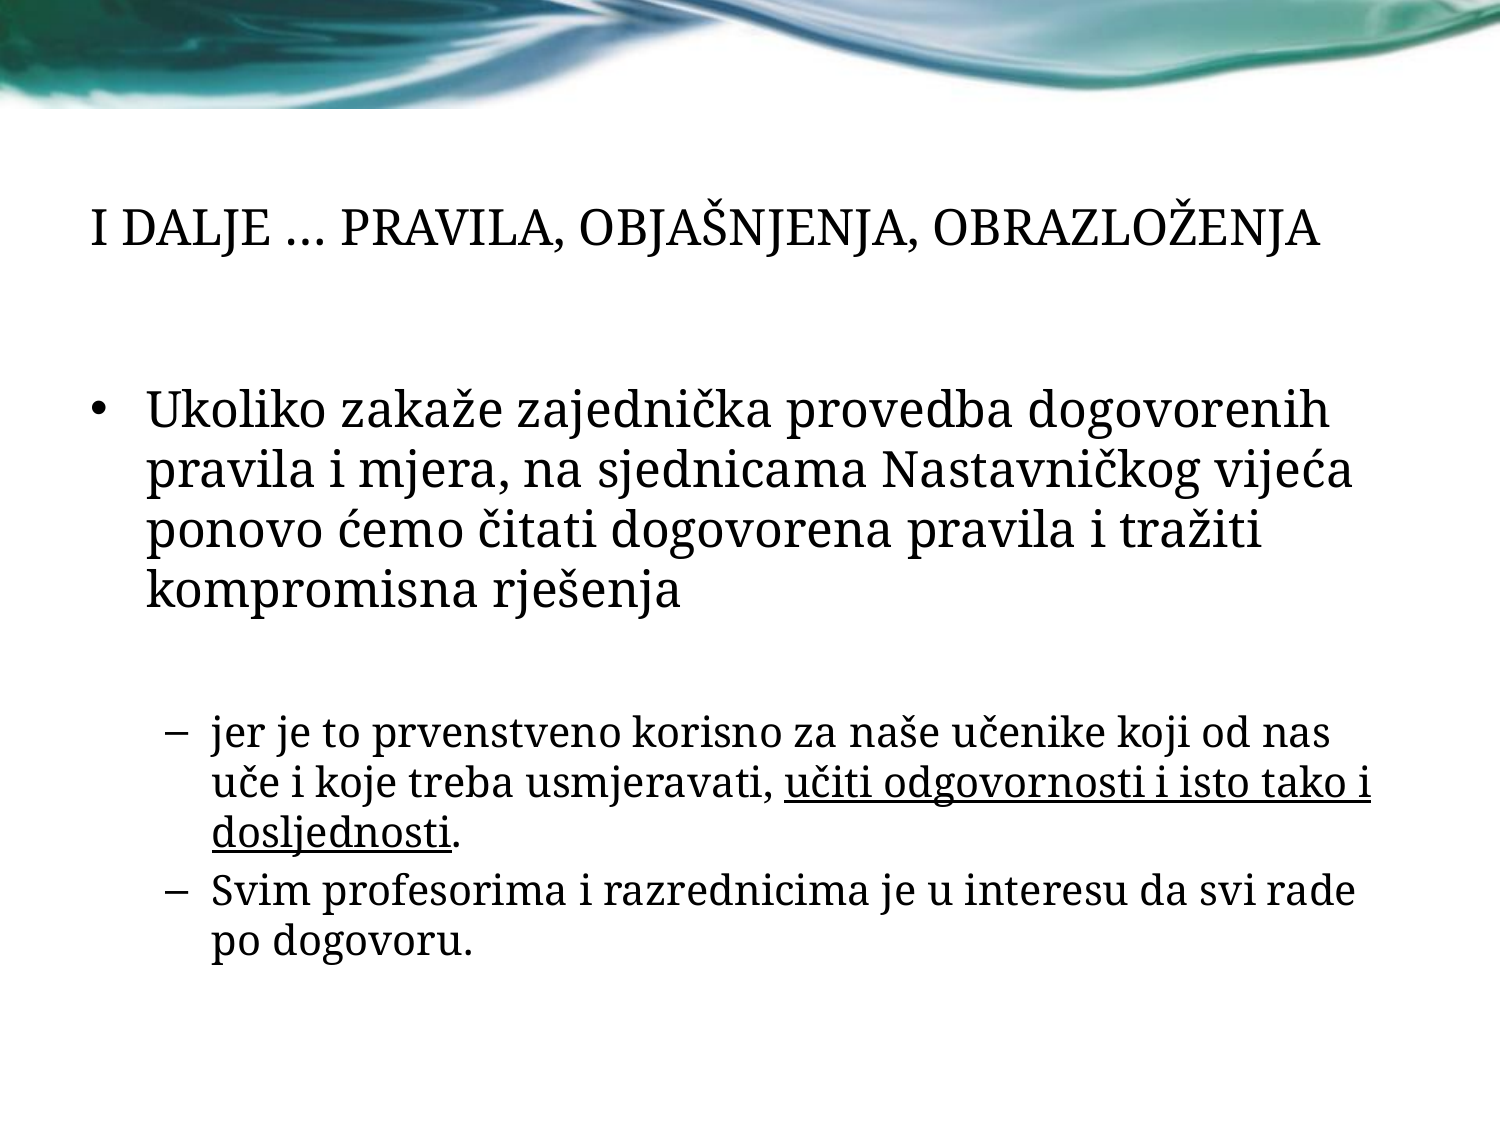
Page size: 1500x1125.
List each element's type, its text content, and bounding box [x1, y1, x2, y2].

list Ukoliko zakaže zajednička provedba dogovorenih pravila i mjera, na sjednicama Nastavničkog vijeća ponovo ćemo čitati dogovorena pravila i tražiti kompromisna rješenja jer je to prvenstveno korisno za naše učenike koji od nas uče i koje treba usmjeravati, učiti odgovornosti i isto tako i dosljednosti. Svim profesorima i razrednicima je u interesu da svi rade po dogovoru. [74, 299, 1426, 1006]
title I DALJE … PRAVILA, OBJAŠNJENJA, OBRAZLOŽENJA [74, 149, 1426, 299]
picture [0, 0, 1500, 109]
